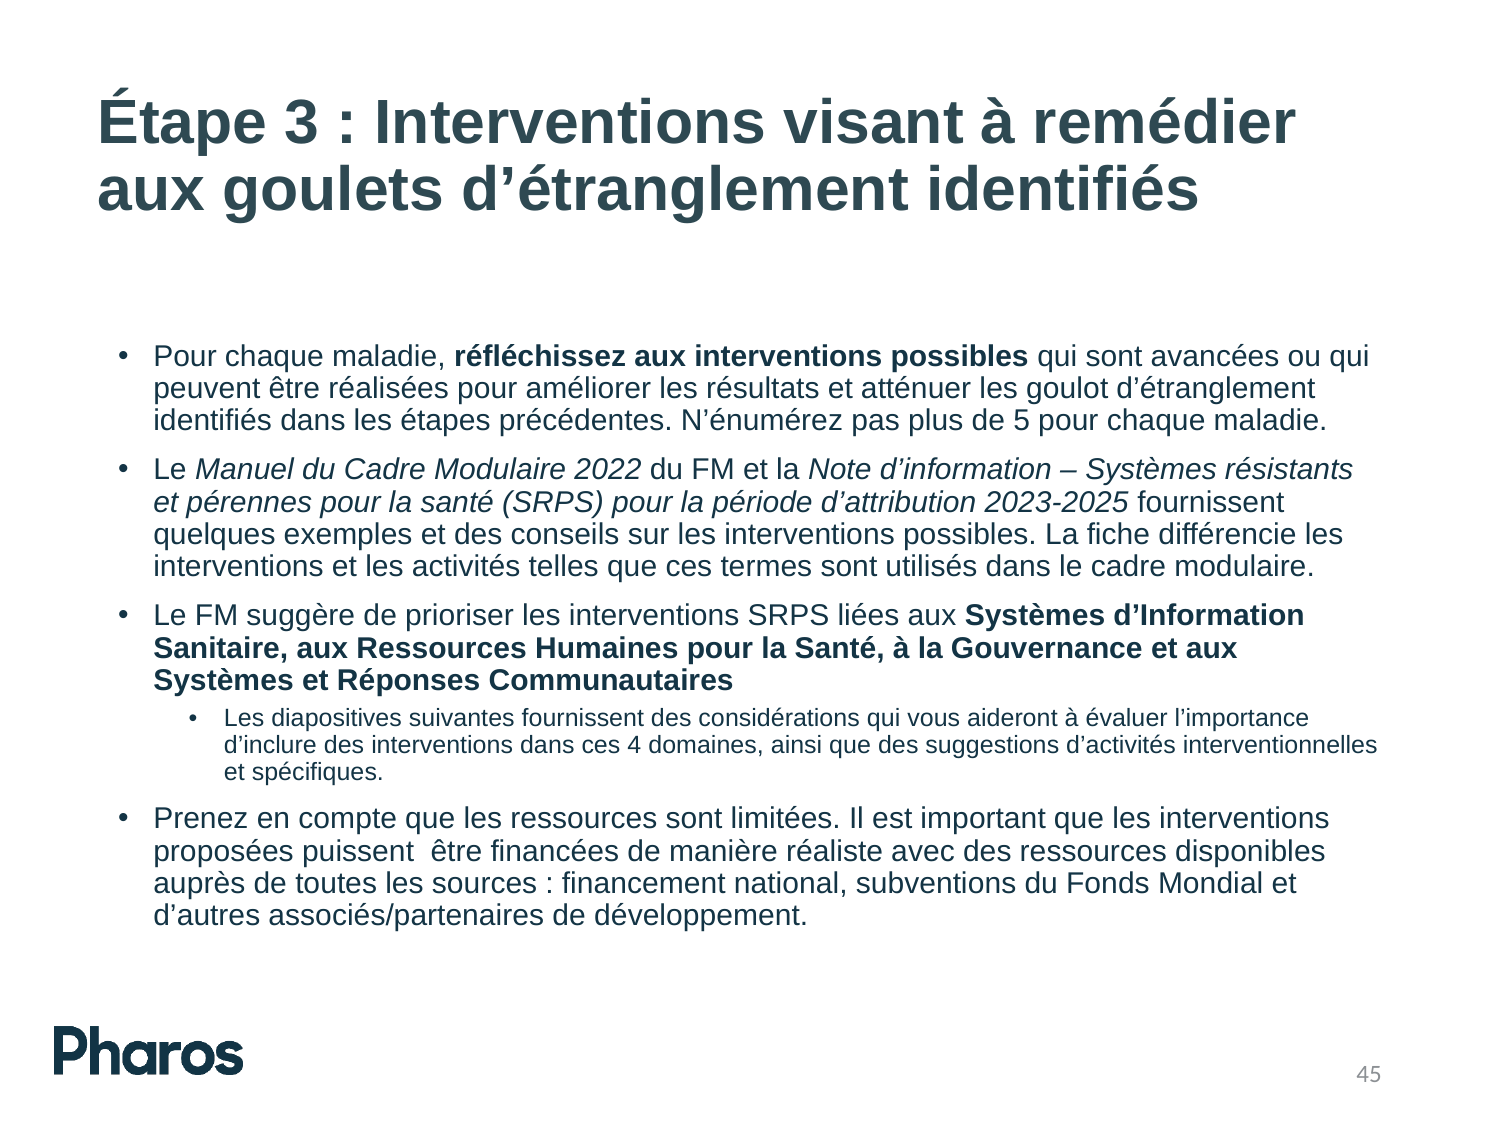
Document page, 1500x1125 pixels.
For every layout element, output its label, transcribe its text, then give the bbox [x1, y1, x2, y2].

title Étape 3 : Interventions visant à remédier aux goulets d’étranglement identifiés [82, 52, 1418, 262]
list Pour chaque maladie, réfléchissez aux interventions possibles qui sont avancées ou qui peuvent être réalisées pour améliorer les résultats et atténuer les goulot d’étranglement identifiés dans les étapes précédentes. N’énumérez pas plus de 5 pour chaque maladie. Le Manuel du Cadre Modulaire 2022 du FM et la Note d’information – Systèmes résistants et pérennes pour la santé (SRPS) pour la période d’attribution 2023-2025 fournissent quelques exemples et des conseils sur les interventions possibles. La fiche différencie les interventions et les activités telles que ces termes sont utilisés dans le cadre modulaire. Le FM suggère de prioriser les interventions SRPS liées aux Systèmes d’Information Sanitaire, aux Ressources Humaines pour la Santé, à la Gouvernance et aux Systèmes et Réponses Communautaires Les diapositives suivantes fournissent des considérations qui vous aideront à évaluer l’importance d’inclure des interventions dans ces 4 domaines, ainsi que des suggestions d’activités interventionnelles et spécifiques. Prenez en compte que les ressources sont limitées. Il est important que les interventions proposées puissent être financées de manière réaliste avec des ressources disponibles auprès de toutes les sources : financement national, subventions du Fonds Mondial et d’autres associés/partenaires de développement. [103, 332, 1397, 948]
picture [54, 1026, 243, 1075]
slide_number 45 [1059, 1042, 1397, 1103]
